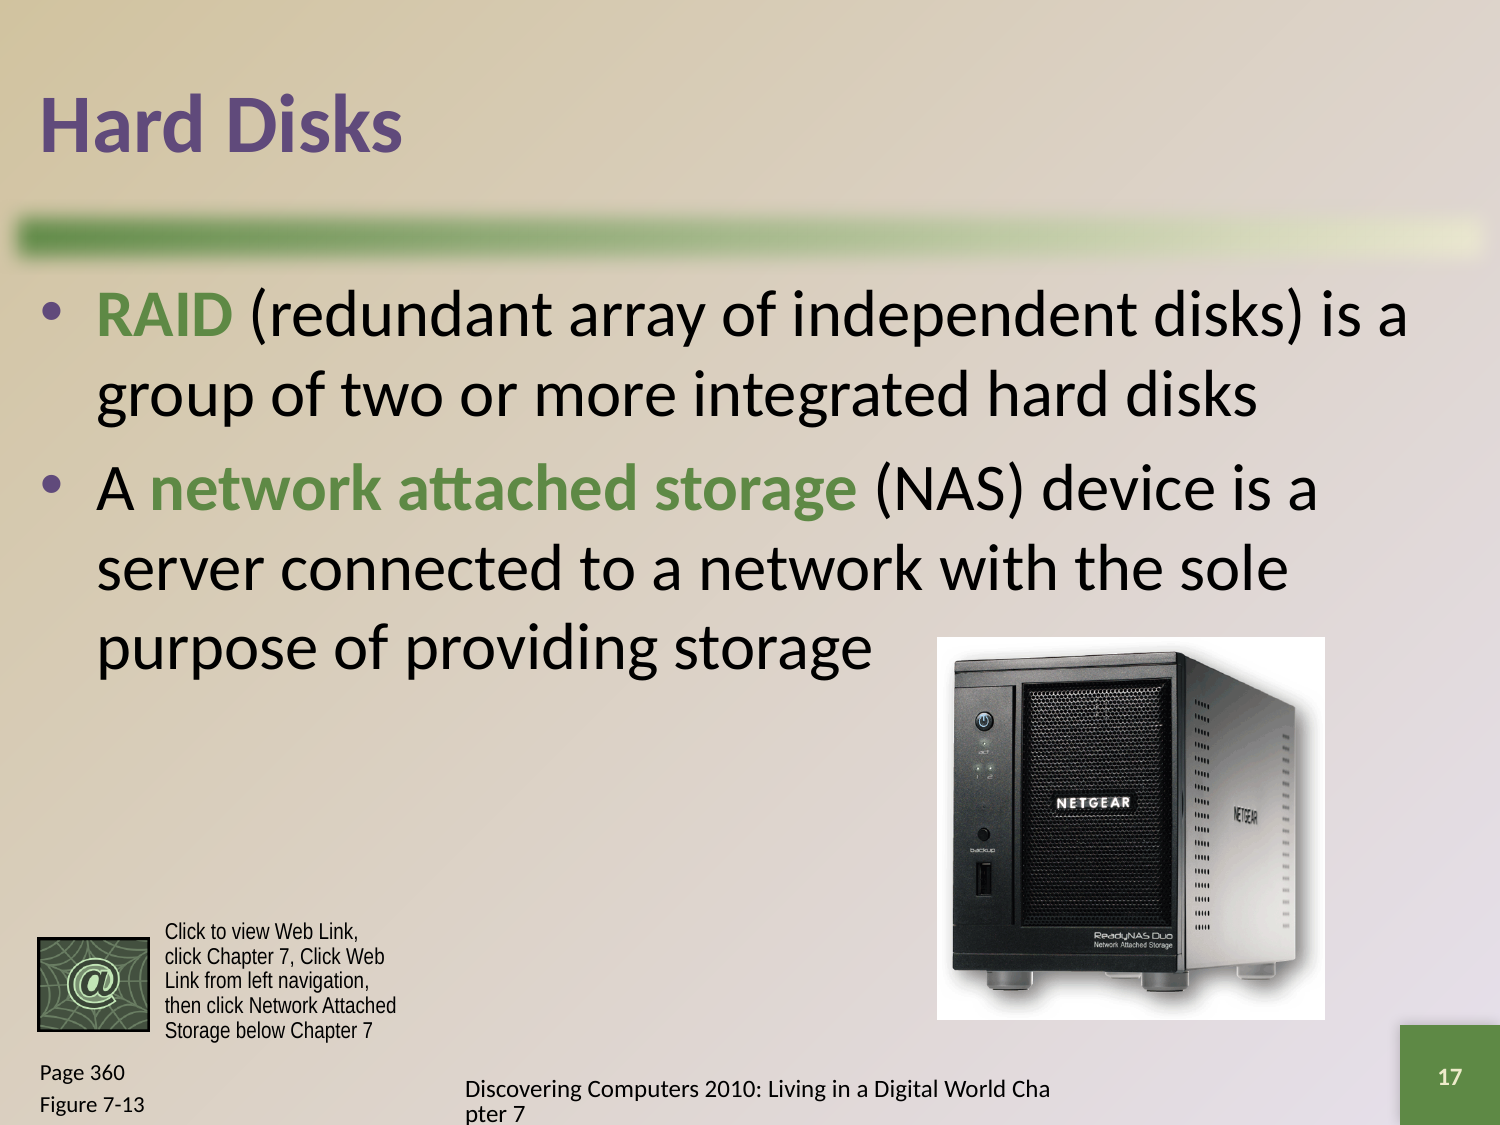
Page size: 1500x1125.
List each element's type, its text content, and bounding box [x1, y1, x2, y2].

list RAID (redundant array of independent disks) is a group of two or more integrated hard disks A network attached storage (NAS) device is a server connected to a network with the sole purpose of providing storage [24, 262, 1475, 1025]
title Hard Disks [24, 24, 1475, 213]
footer Discovering Computers 2010: Living in a Digital World Chapter 7 [450, 1050, 1075, 1125]
picture [937, 637, 1326, 1020]
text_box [37, 912, 438, 1053]
slide_number 17 [1400, 1025, 1500, 1125]
list Page 360 Figure 7-13 [24, 1050, 300, 1125]
